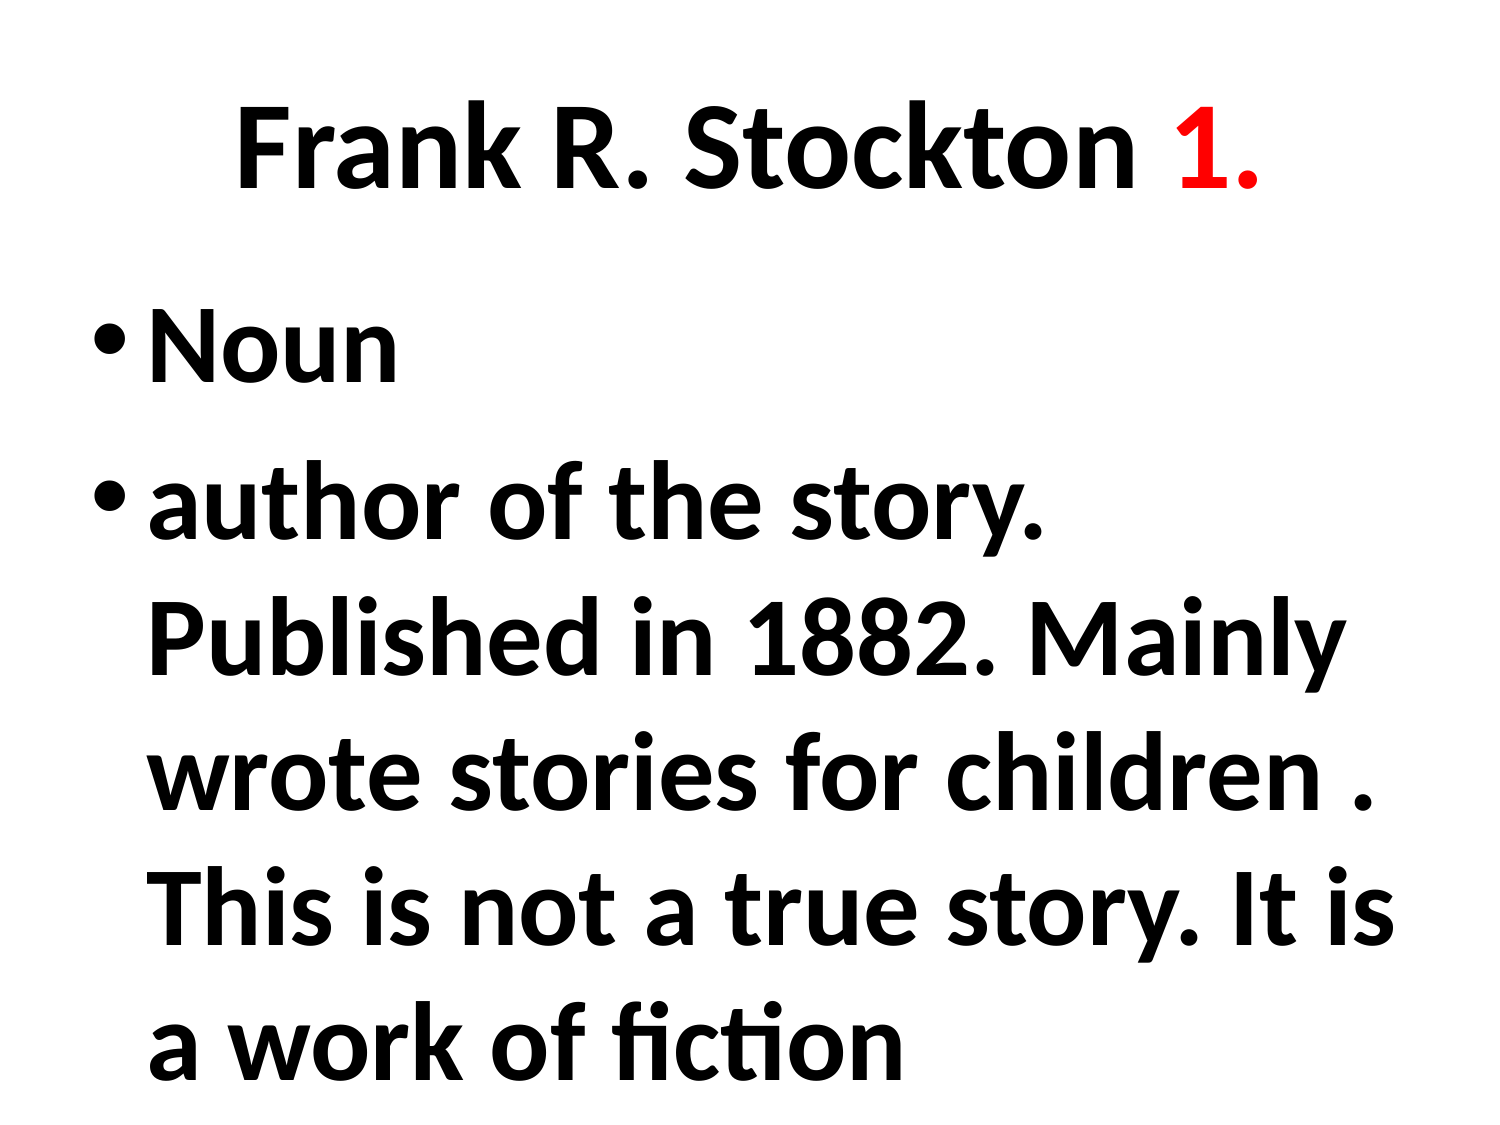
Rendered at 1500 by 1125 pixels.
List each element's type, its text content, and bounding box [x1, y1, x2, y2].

title Frank R. Stockton 1. [75, 45, 1425, 233]
list Noun author of the story. Published in 1882. Mainly wrote stories for children . This is not a true story. It is a work of fiction [75, 262, 1425, 1005]
